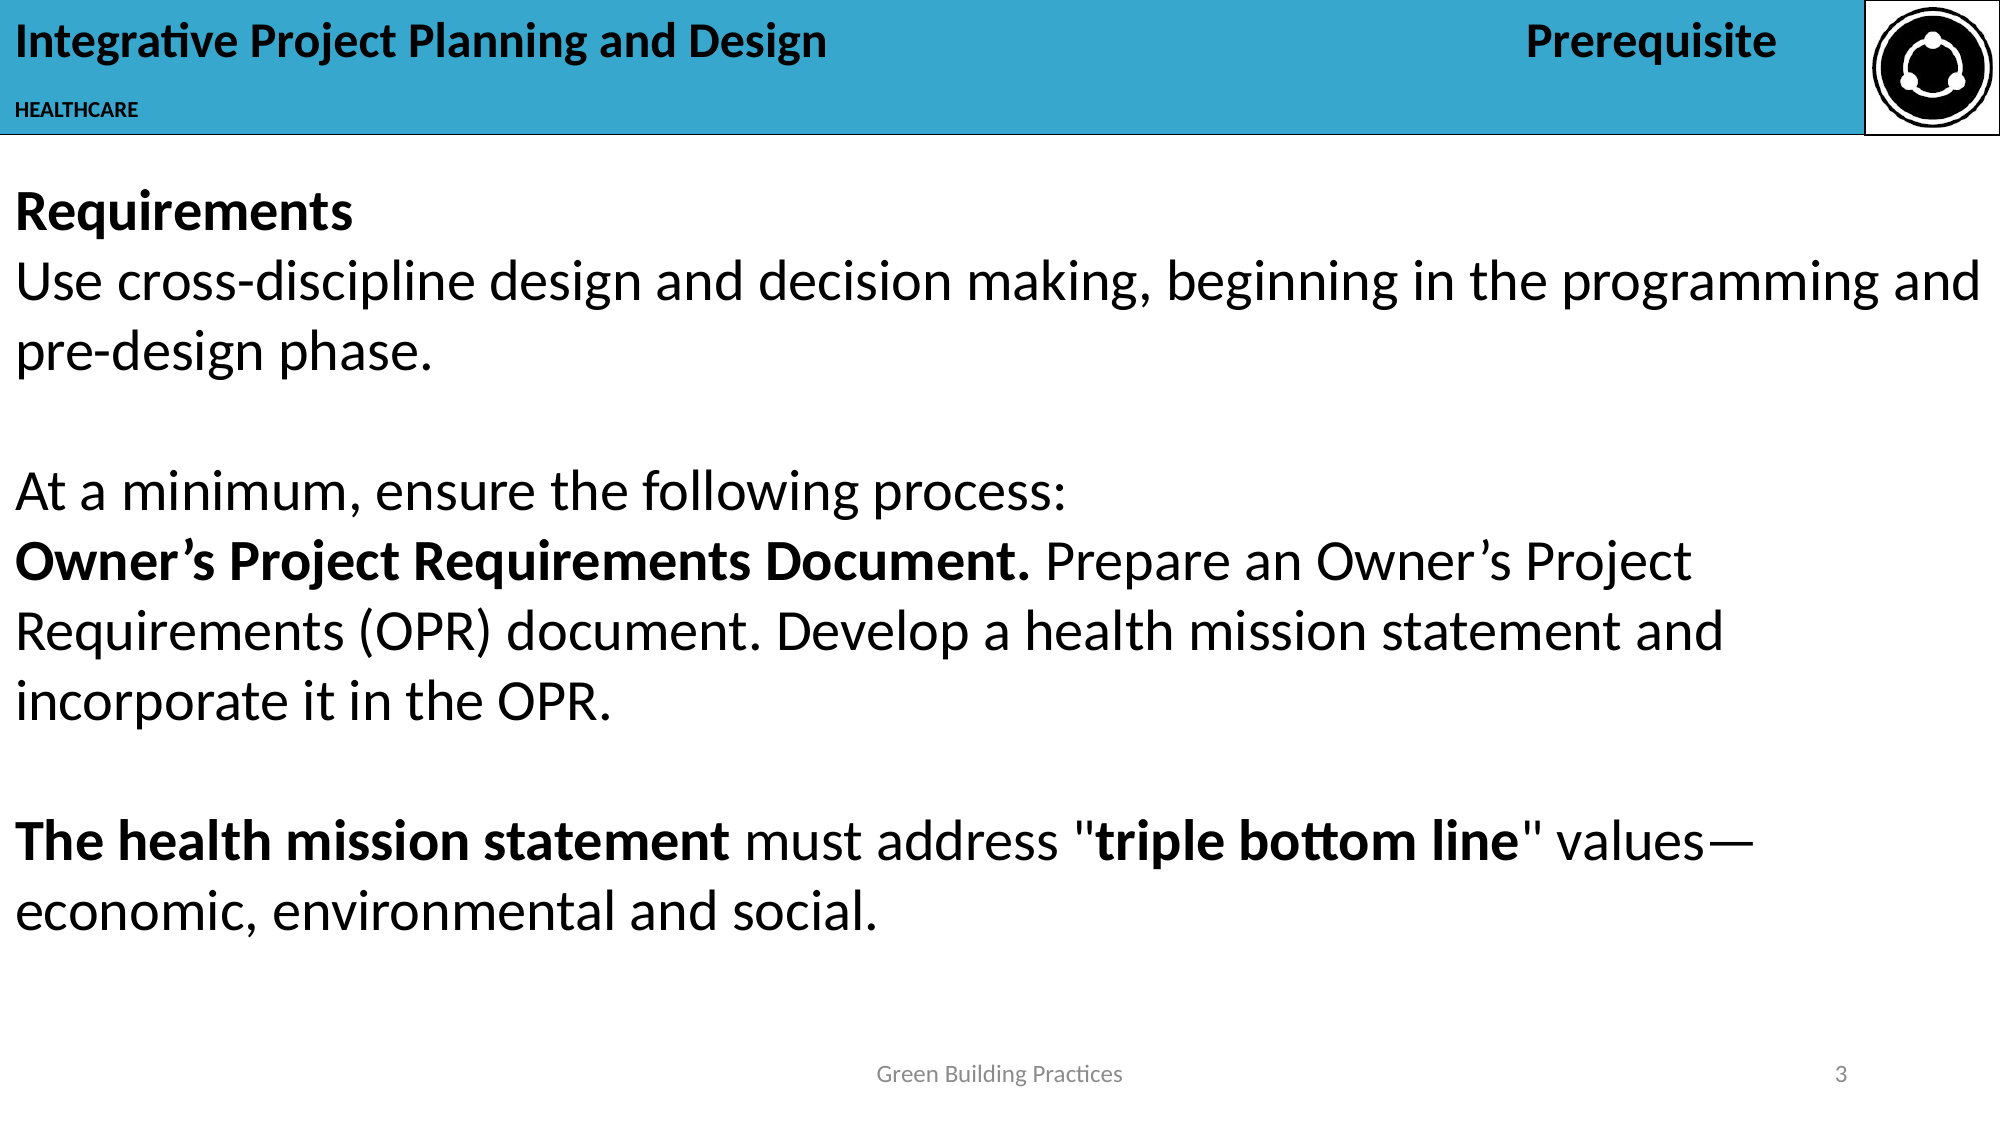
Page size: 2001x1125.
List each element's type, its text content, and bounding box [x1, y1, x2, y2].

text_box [1864, 0, 2000, 135]
footer Green Building Practices [662, 1042, 1338, 1103]
slide_number 3 [1412, 1042, 1863, 1103]
text_box Integrative Project Planning and Design Prerequisite HEALTHCARE [0, 0, 1864, 135]
text_box Requirements Use cross-discipline design and decision making, beginning in the programming and pre-design phase. At a minimum, ensure the following process: Owner’s Project Requirements Document. Prepare an Owner’s Project Requirements (OPR) document. Develop a health mission statement and incorporate it in the OPR. The health mission statement must address "triple bottom line" values—economic, environmental and social. [0, 164, 2000, 950]
